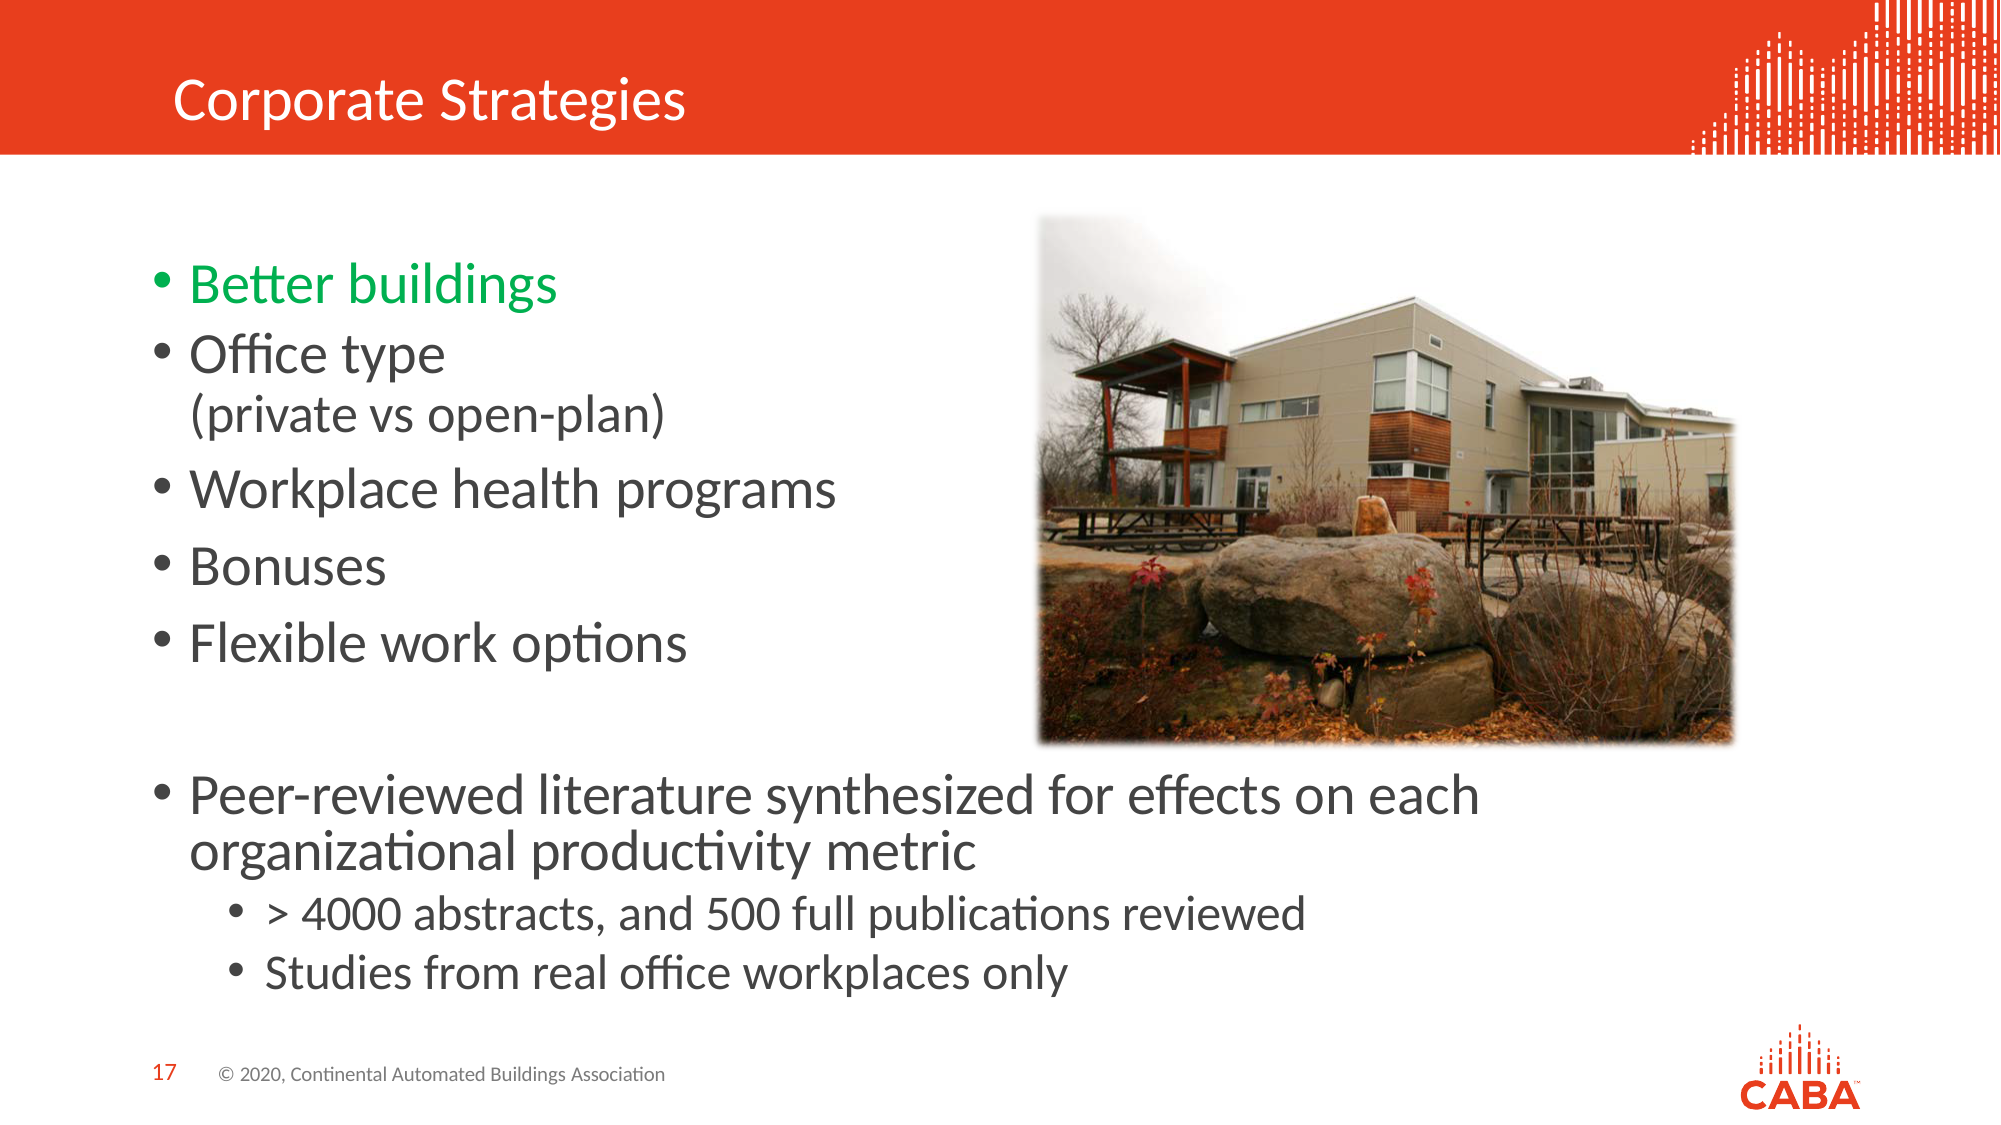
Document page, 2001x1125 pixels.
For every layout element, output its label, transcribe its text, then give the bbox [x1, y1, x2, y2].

text_box Better buildings Office type (private vs open-plan) Workplace health programs Bonuses Flexible work options Peer-reviewed literature synthesized for effects on each organizational productivity metric > 4000 abstracts, and 500 full publications reviewed Studies from real office workplaces only [150, 235, 1508, 1000]
picture [1691, 0, 1997, 156]
text_box [1030, 207, 1742, 753]
title Corporate Strategies [171, 55, 696, 235]
footer © 2020, Continental Automated Buildings Association [215, 1064, 676, 1125]
slide_number 17 [145, 1059, 184, 1125]
